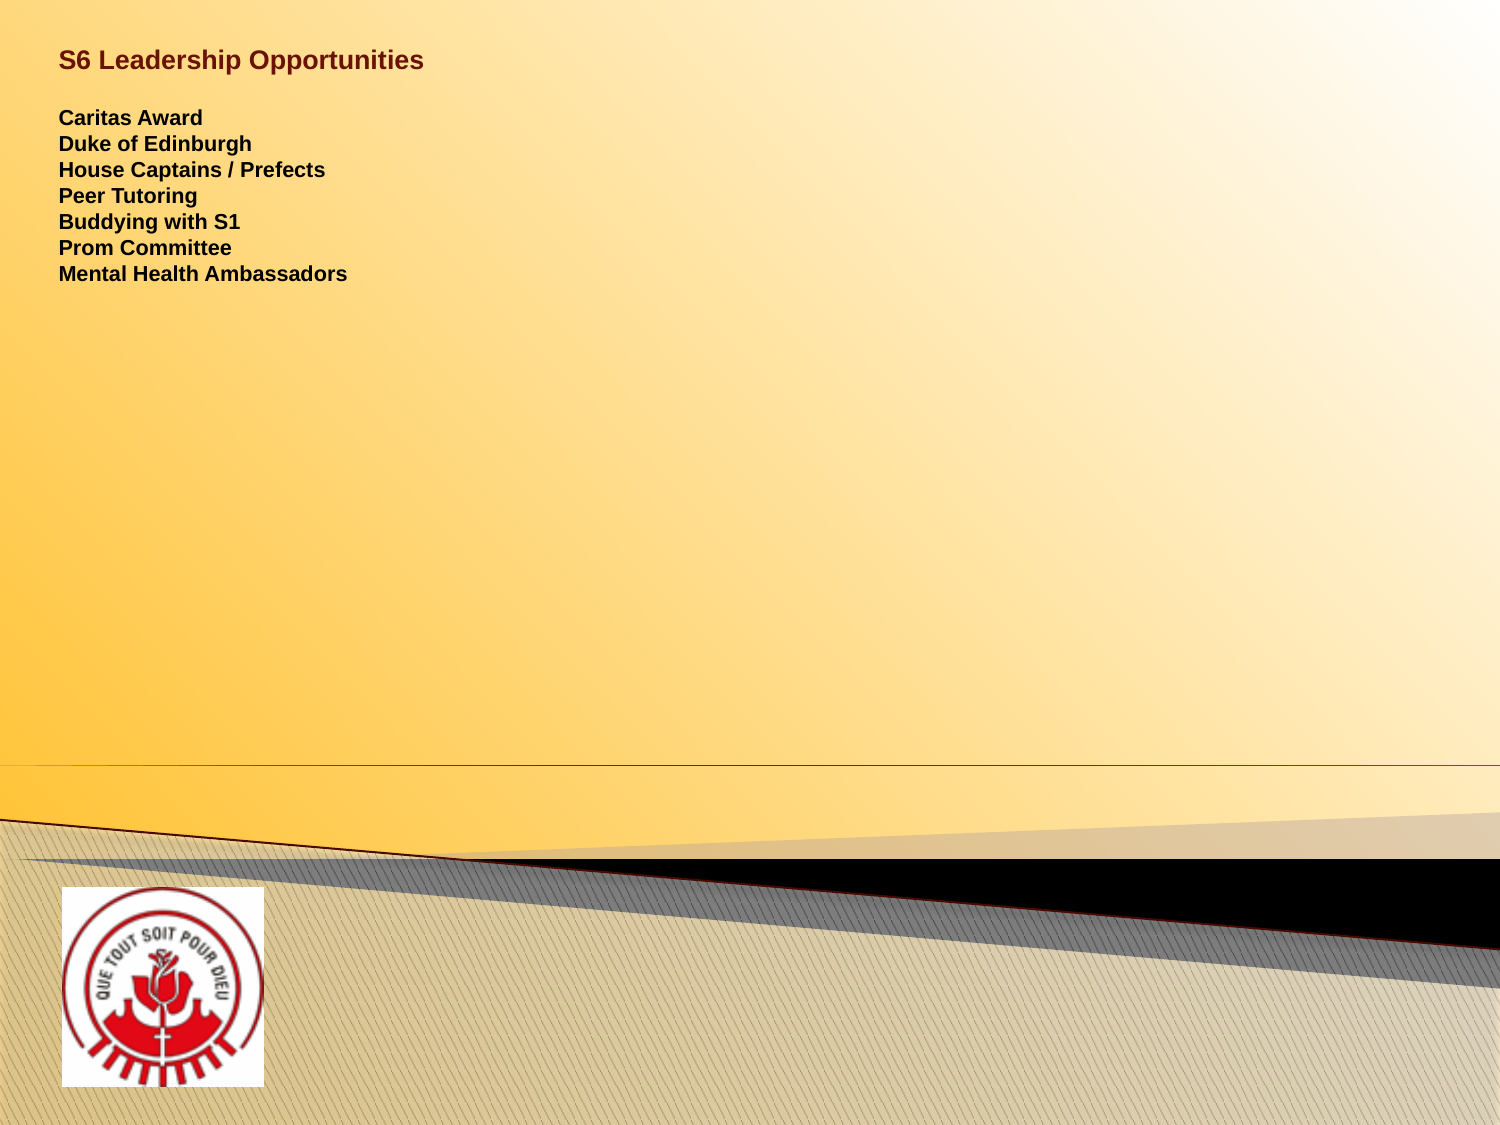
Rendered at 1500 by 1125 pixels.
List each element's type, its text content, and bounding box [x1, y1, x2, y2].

text_box [43, 35, 1465, 846]
picture [348, 888, 1500, 989]
picture [62, 887, 264, 1087]
title S6 Leadership Opportunities Caritas Award Duke of Edinburgh House Captains / Prefects Peer Tutoring Buddying with S1 Prom Committee Mental Health Ambassadors [43, 846, 1465, 888]
